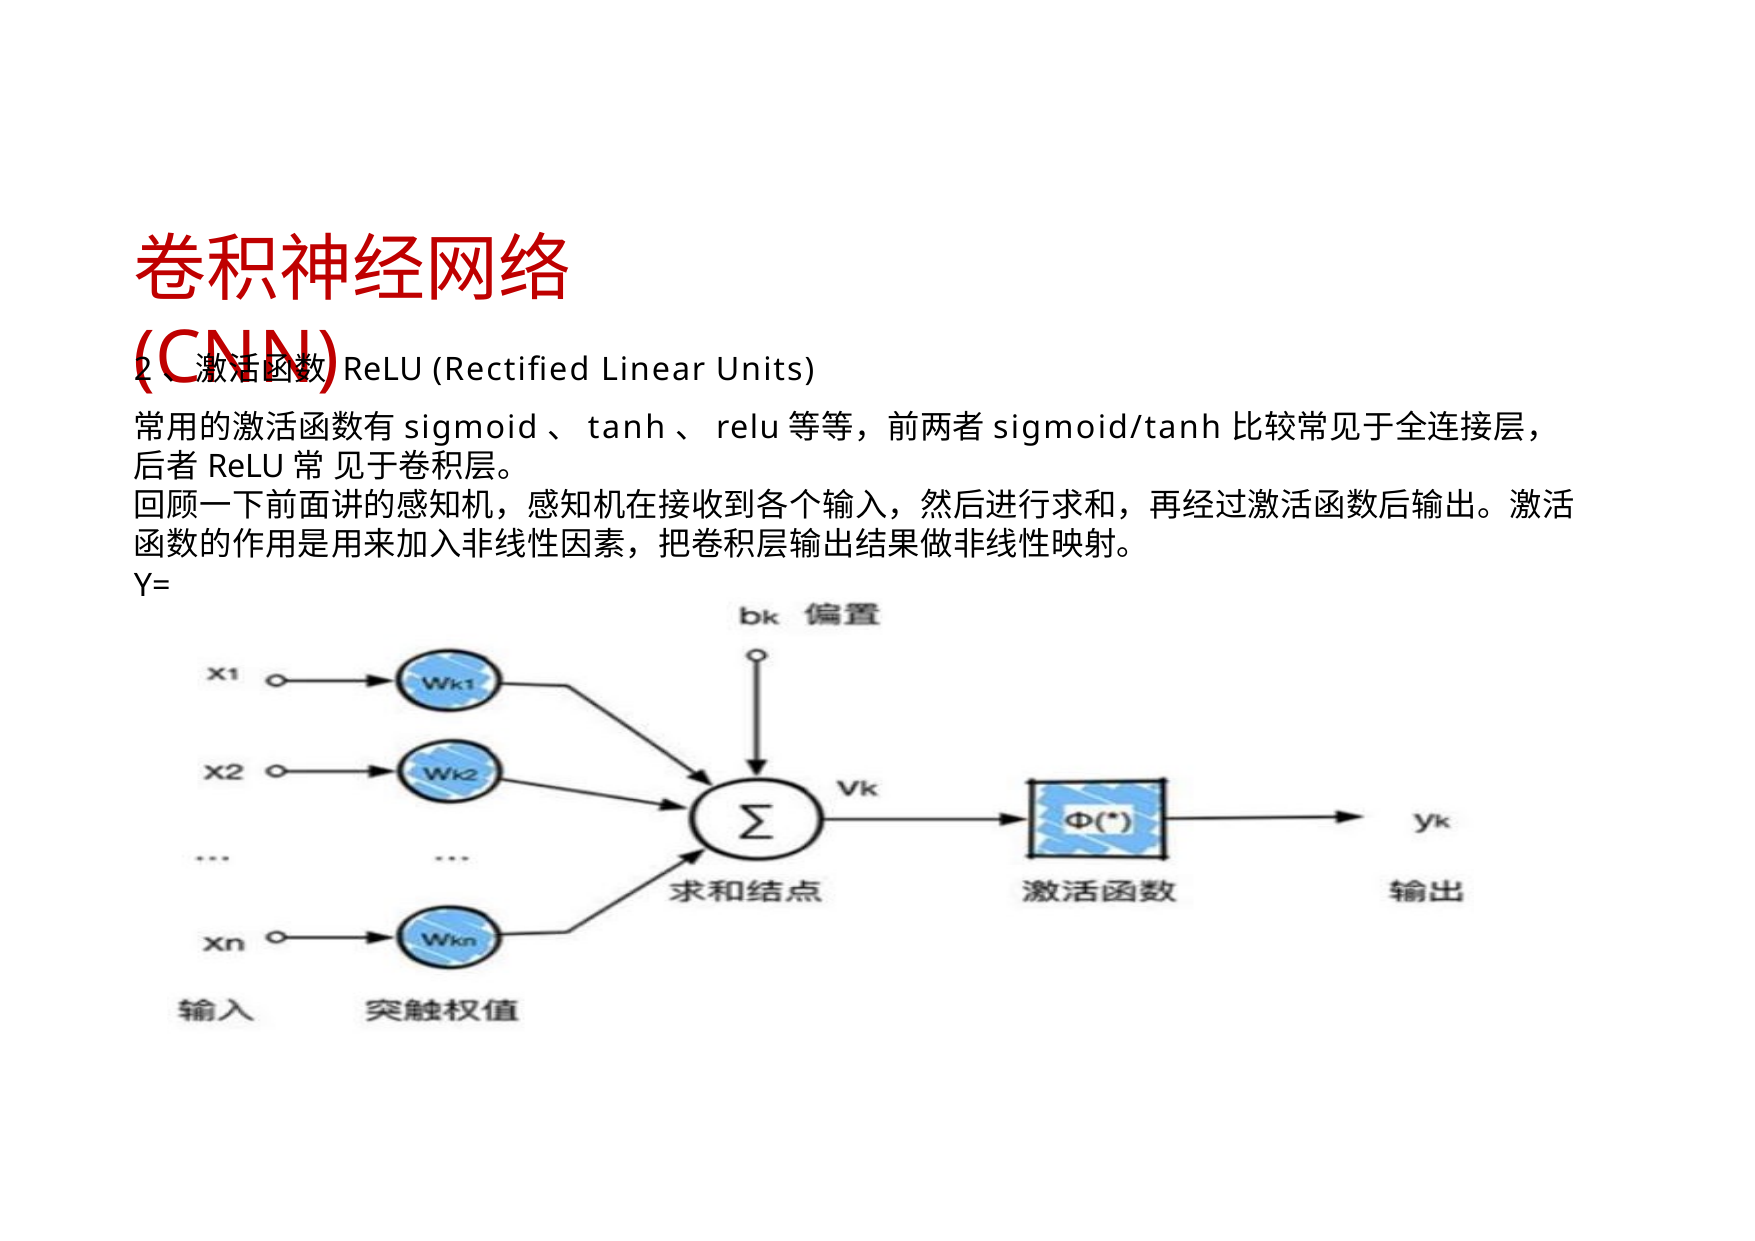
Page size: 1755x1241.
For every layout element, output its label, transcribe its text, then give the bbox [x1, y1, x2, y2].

text_box [167, 597, 1474, 1034]
text_box 2、激活函数 ReLU (Rectified Linear Units) 常用的激活函数有sigmoid、tanh、relu等等，前两者sigmoid/tanh比较常见于全连接层，后者ReLU常 见于卷积层。 回顾一下前面讲的感知机，感知机在接收到各个输入，然后进行求和，再经过激活函数后输出。激活 函数的作用是用来加入非线性因素，把卷积层输出结果做非线性映射。 [131, 327, 1584, 563]
title 卷积神经网络(CNN) [131, 219, 764, 327]
text_box Y= [133, 569, 174, 603]
